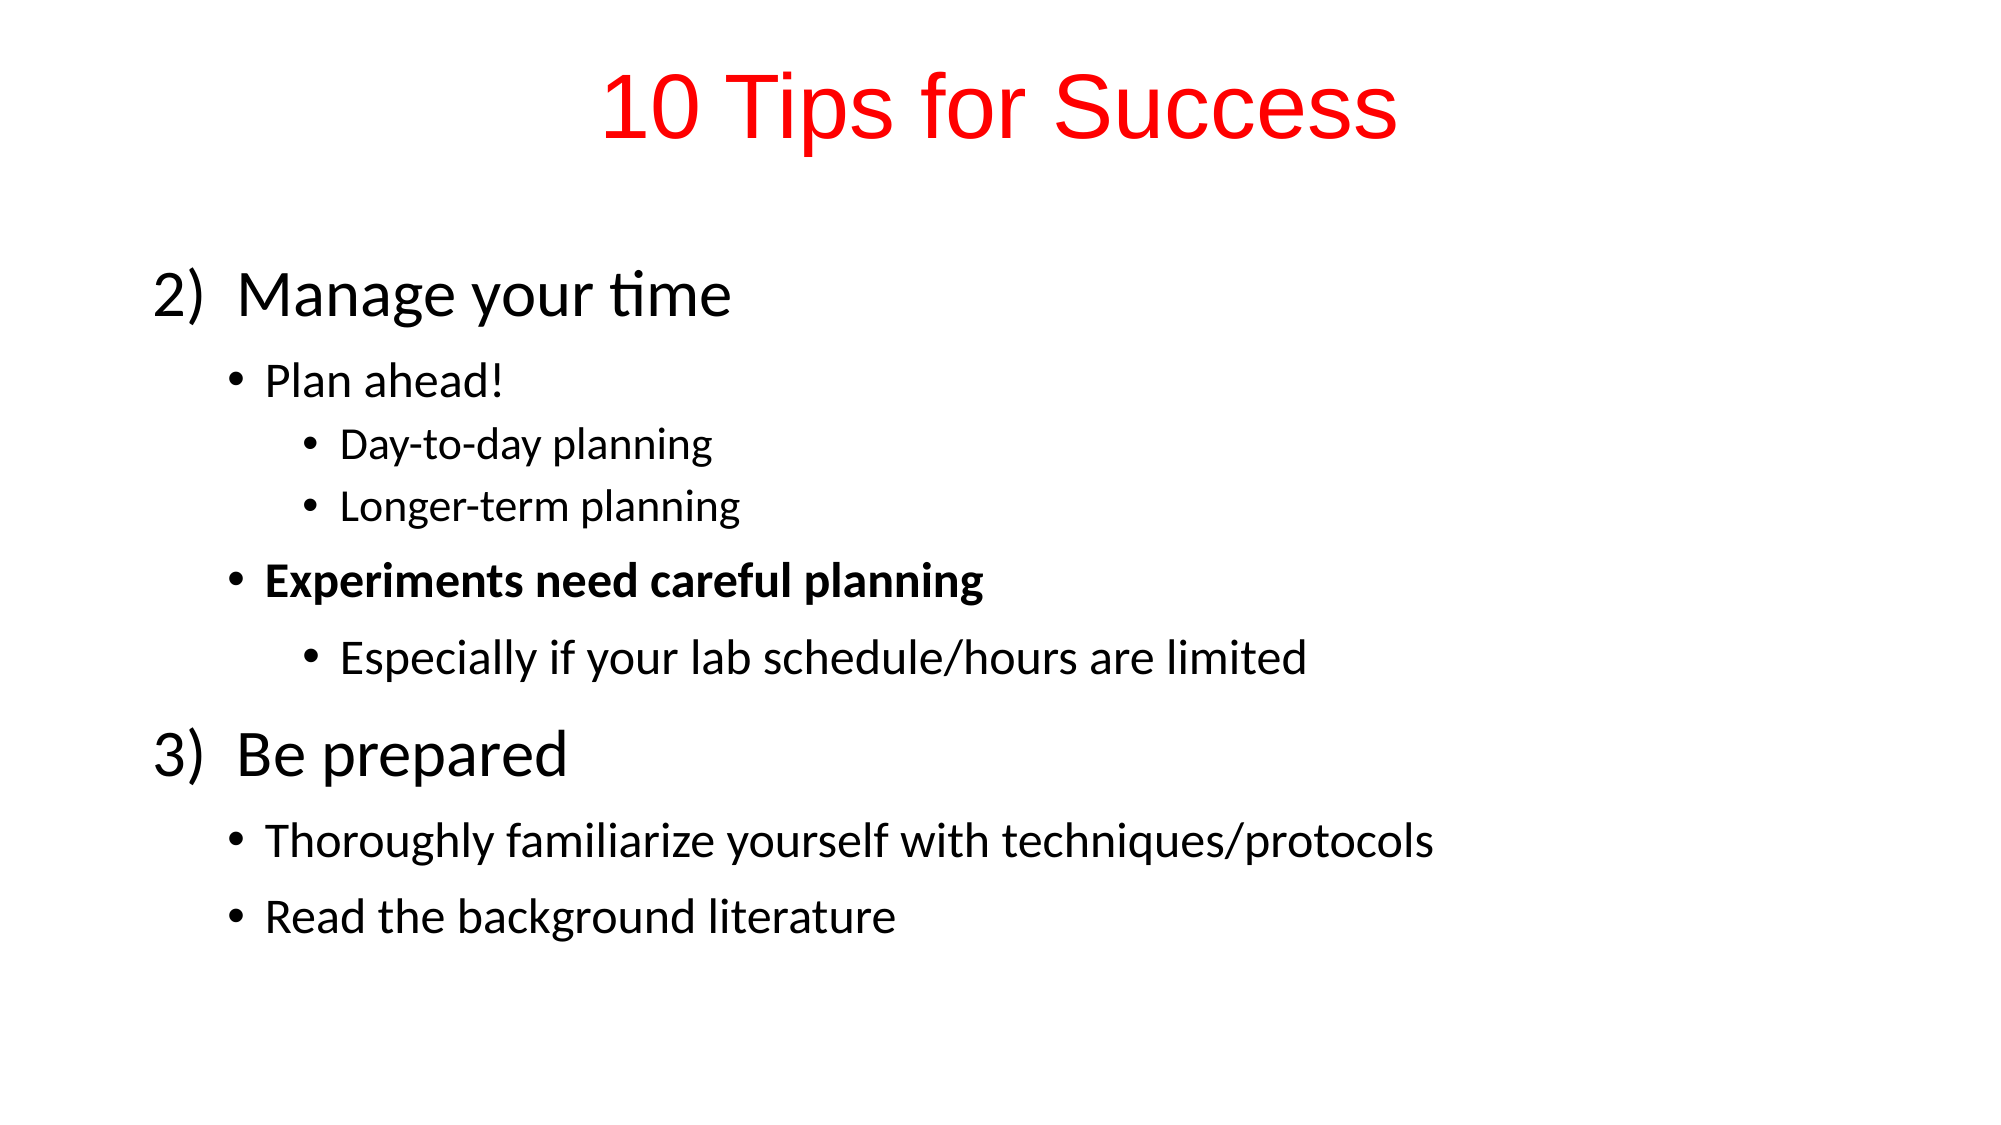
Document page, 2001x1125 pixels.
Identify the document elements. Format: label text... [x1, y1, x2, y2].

list Manage your time Plan ahead! Day-to-day planning Longer-term planning Experiments need careful planning Especially if your lab schedule/hours are limited Be prepared Thoroughly familiarize yourself with techniques/protocols Read the background literature [137, 251, 1933, 1087]
text_box 10 Tips for Success [137, 0, 1863, 218]
